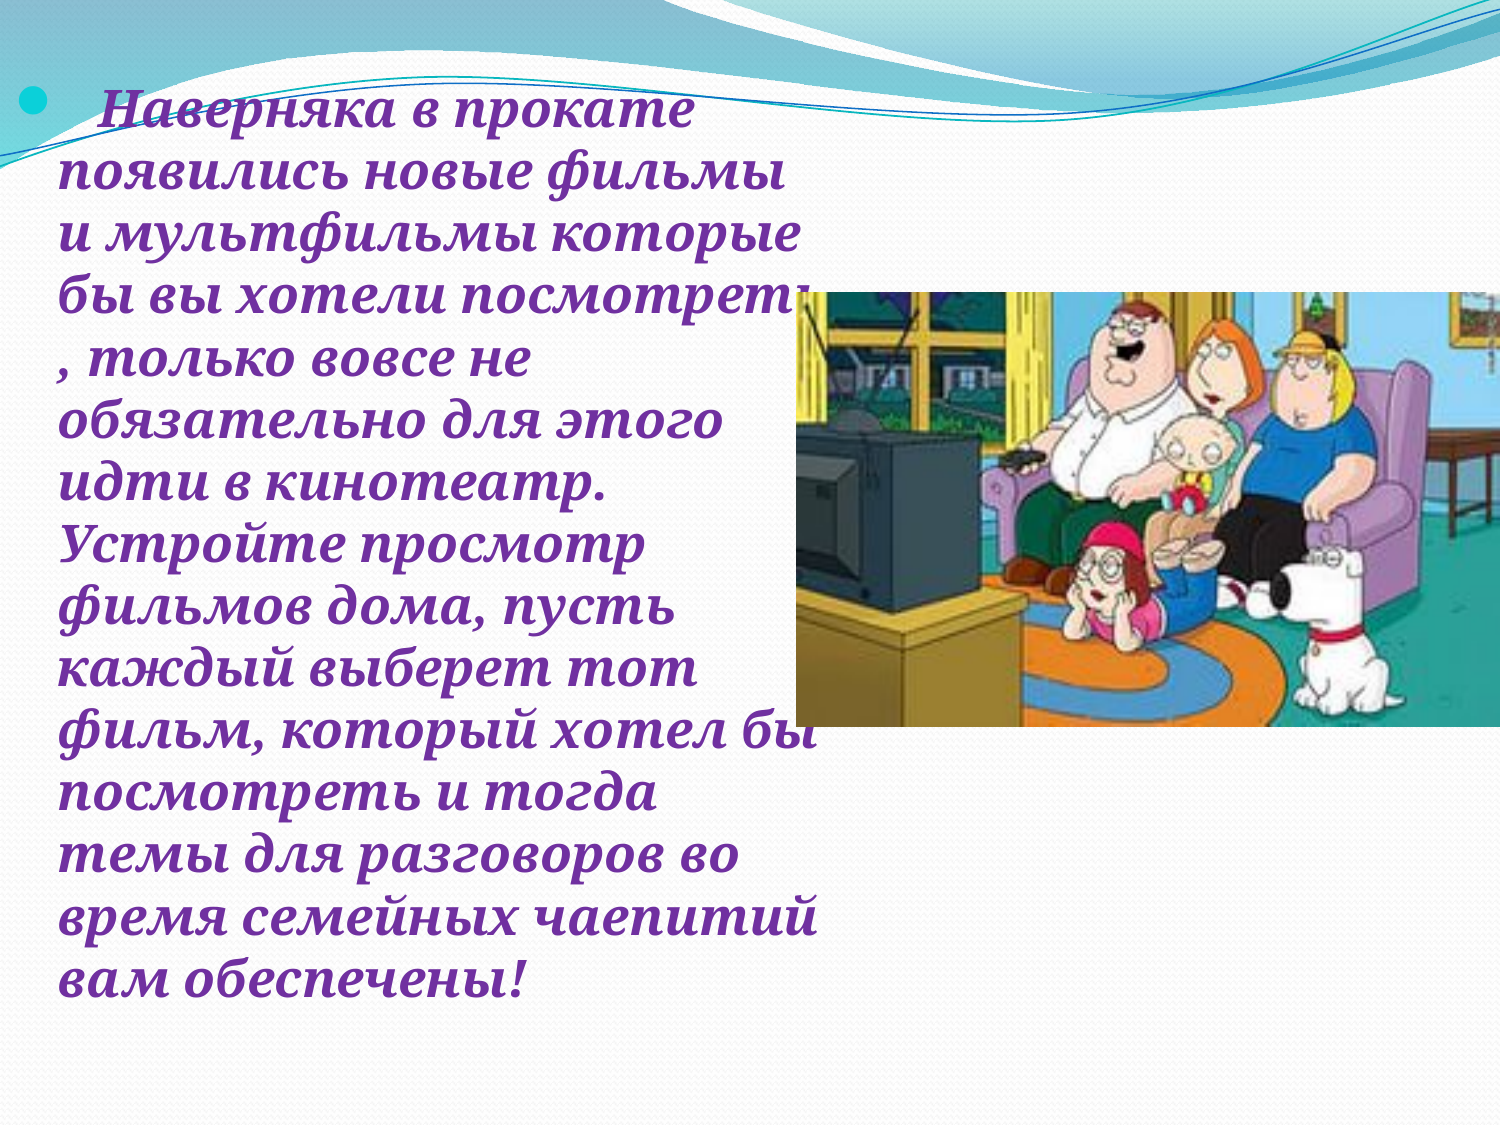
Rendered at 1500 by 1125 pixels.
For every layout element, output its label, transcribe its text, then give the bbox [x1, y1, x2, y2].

list Наверняка в прокате появились новые фильмы и мультфильмы которые бы вы хотели посмотреть , только вовсе не обязательно для этого идти в кинотеатр. Устройте просмотр фильмов дома, пусть каждый выберет тот фильм, который хотел бы посмотреть и тогда темы для разговоров во время семейных чаепитий вам обеспечены! [0, 0, 844, 1079]
picture [796, 292, 1500, 727]
